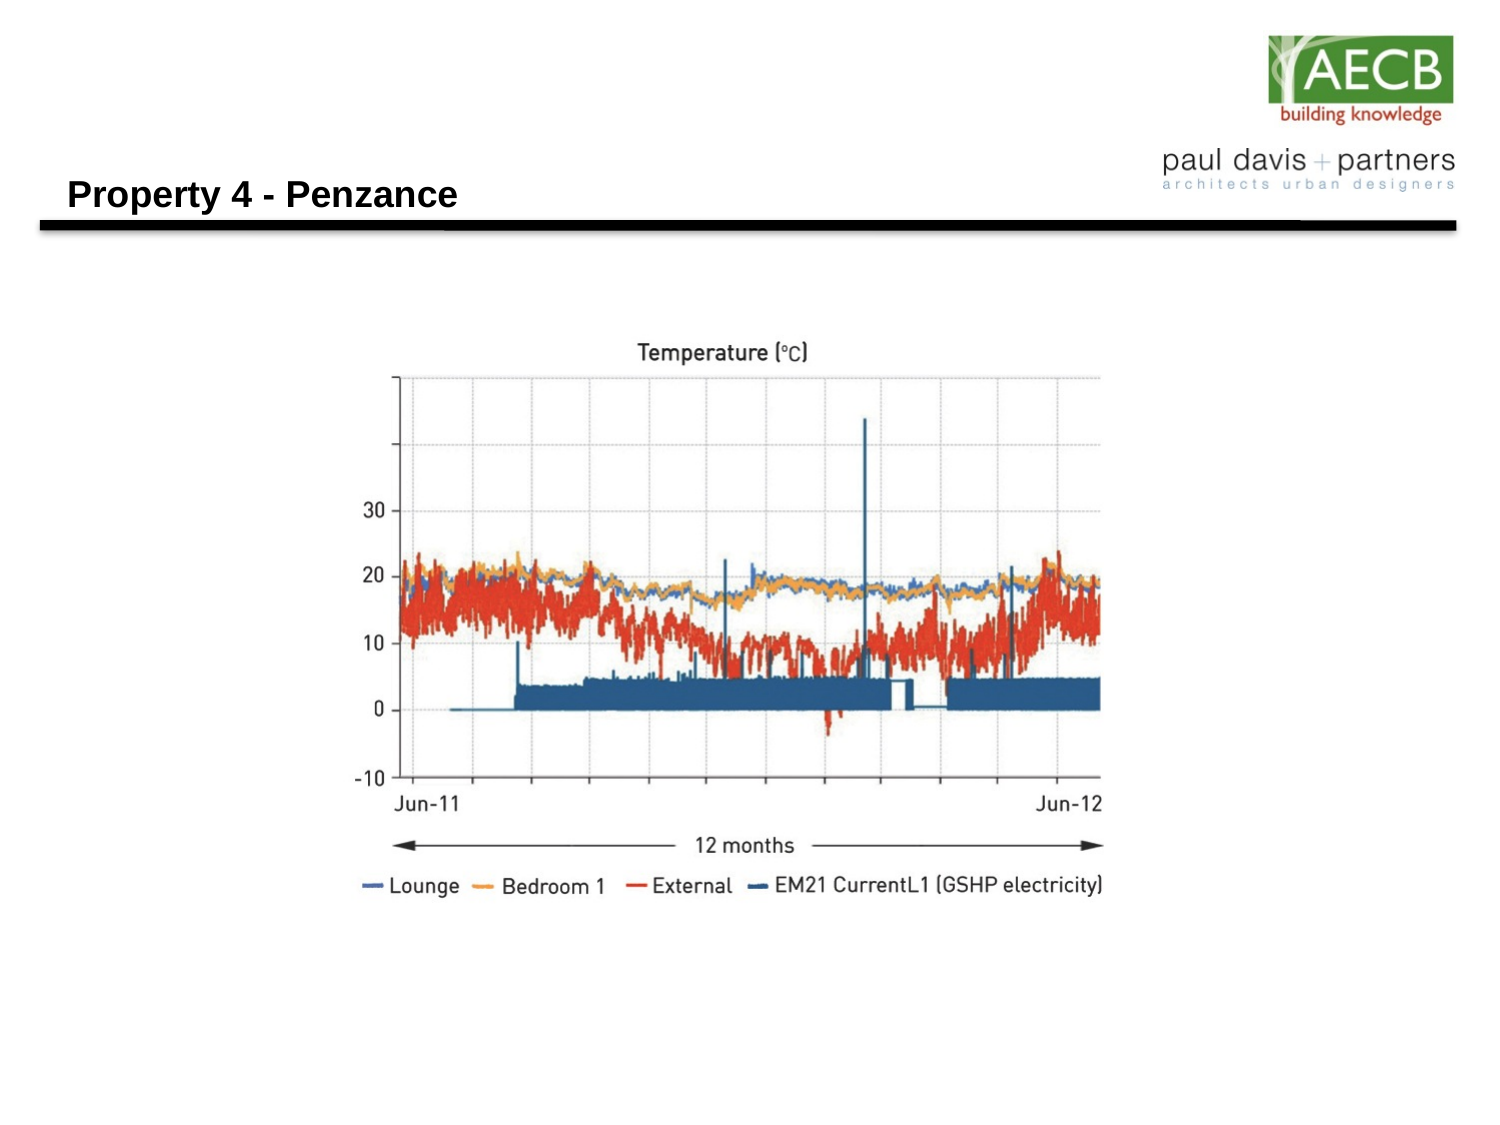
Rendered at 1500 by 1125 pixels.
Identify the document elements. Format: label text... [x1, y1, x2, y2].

picture [287, 325, 1204, 938]
text_box Property 4 - Penzance [52, 162, 474, 223]
picture [1163, 148, 1455, 192]
picture [1263, 30, 1459, 131]
